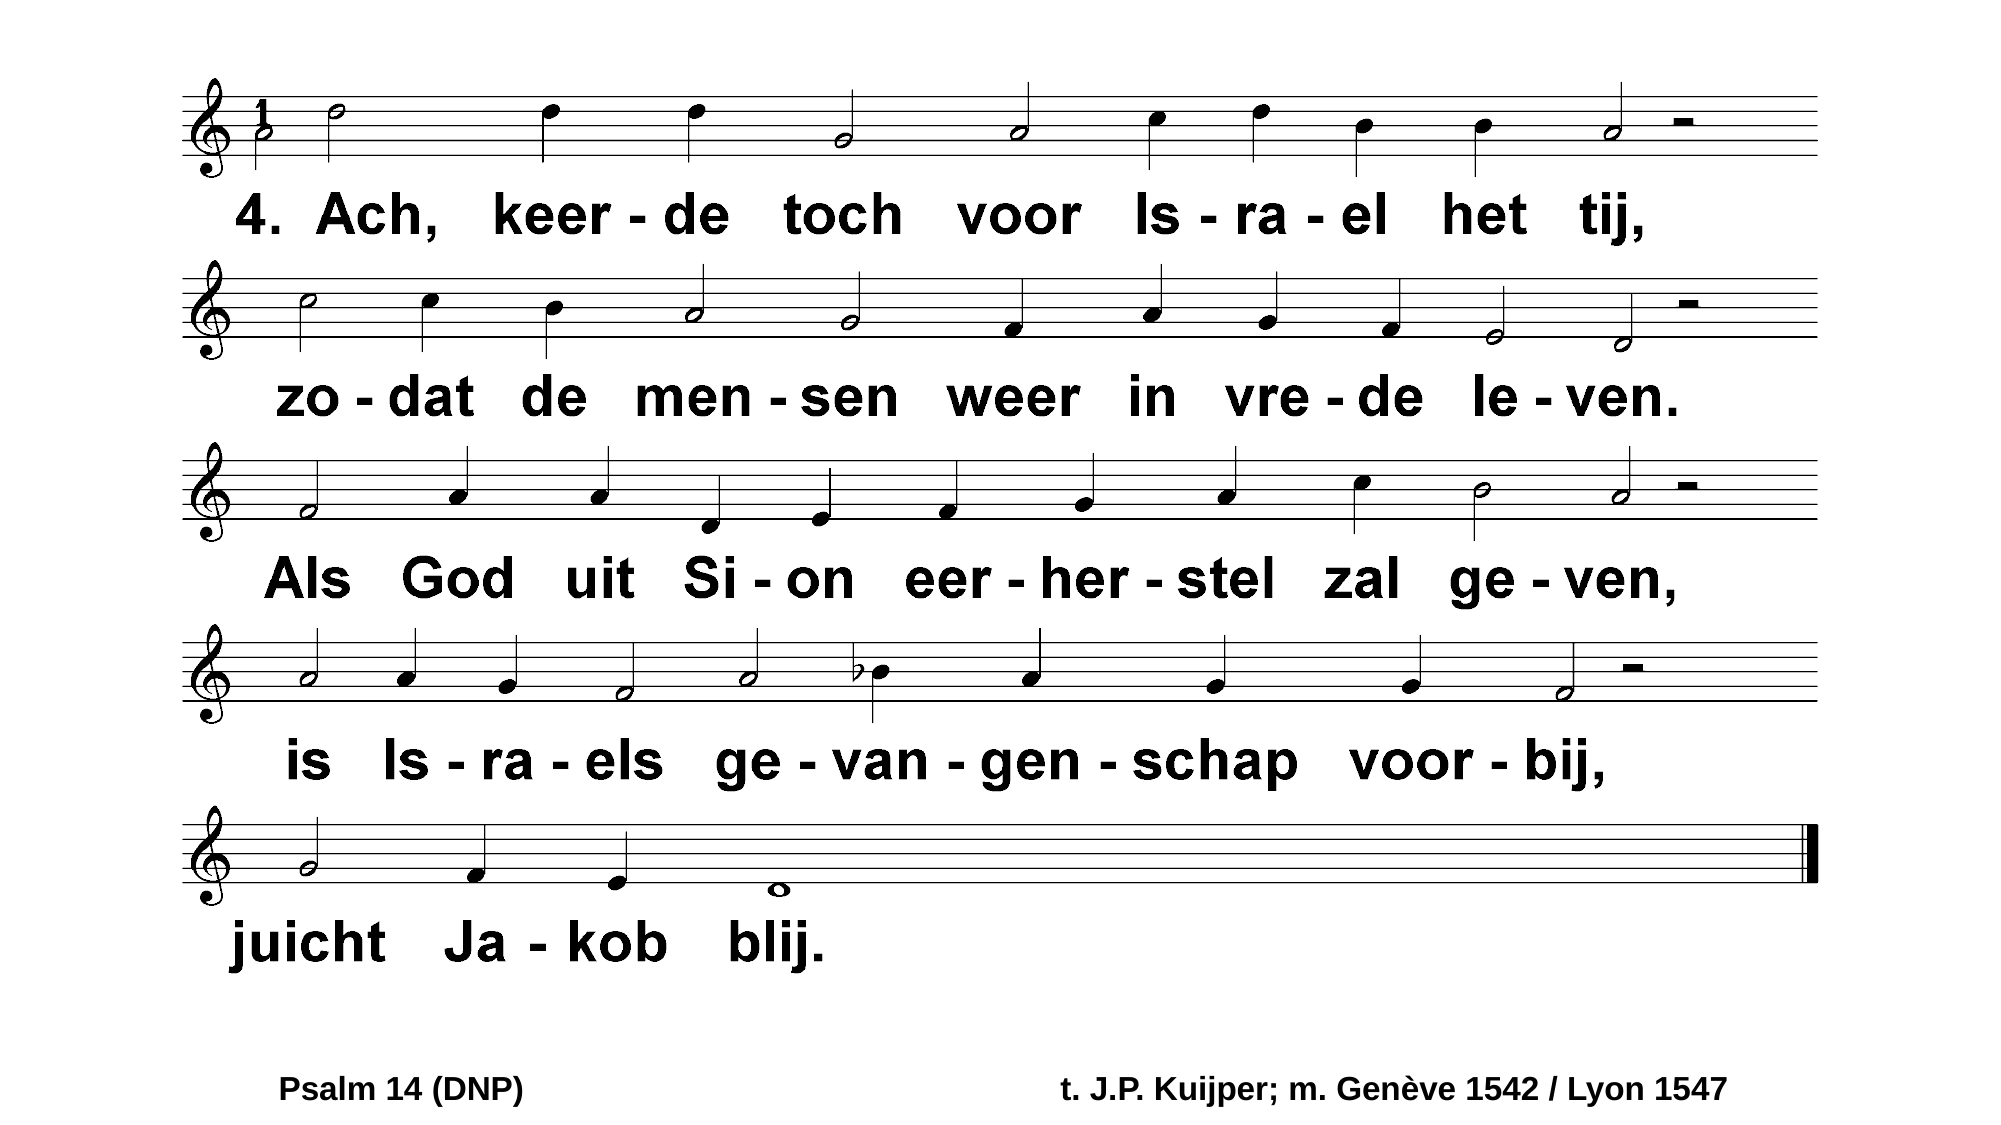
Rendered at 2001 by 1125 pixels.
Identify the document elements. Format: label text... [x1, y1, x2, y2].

picture [166, 62, 1834, 989]
text_box Psalm 14 (DNP) t. J.P. Kuijper; m. Genève 1542 / Lyon 1547 [263, 1059, 1745, 1115]
